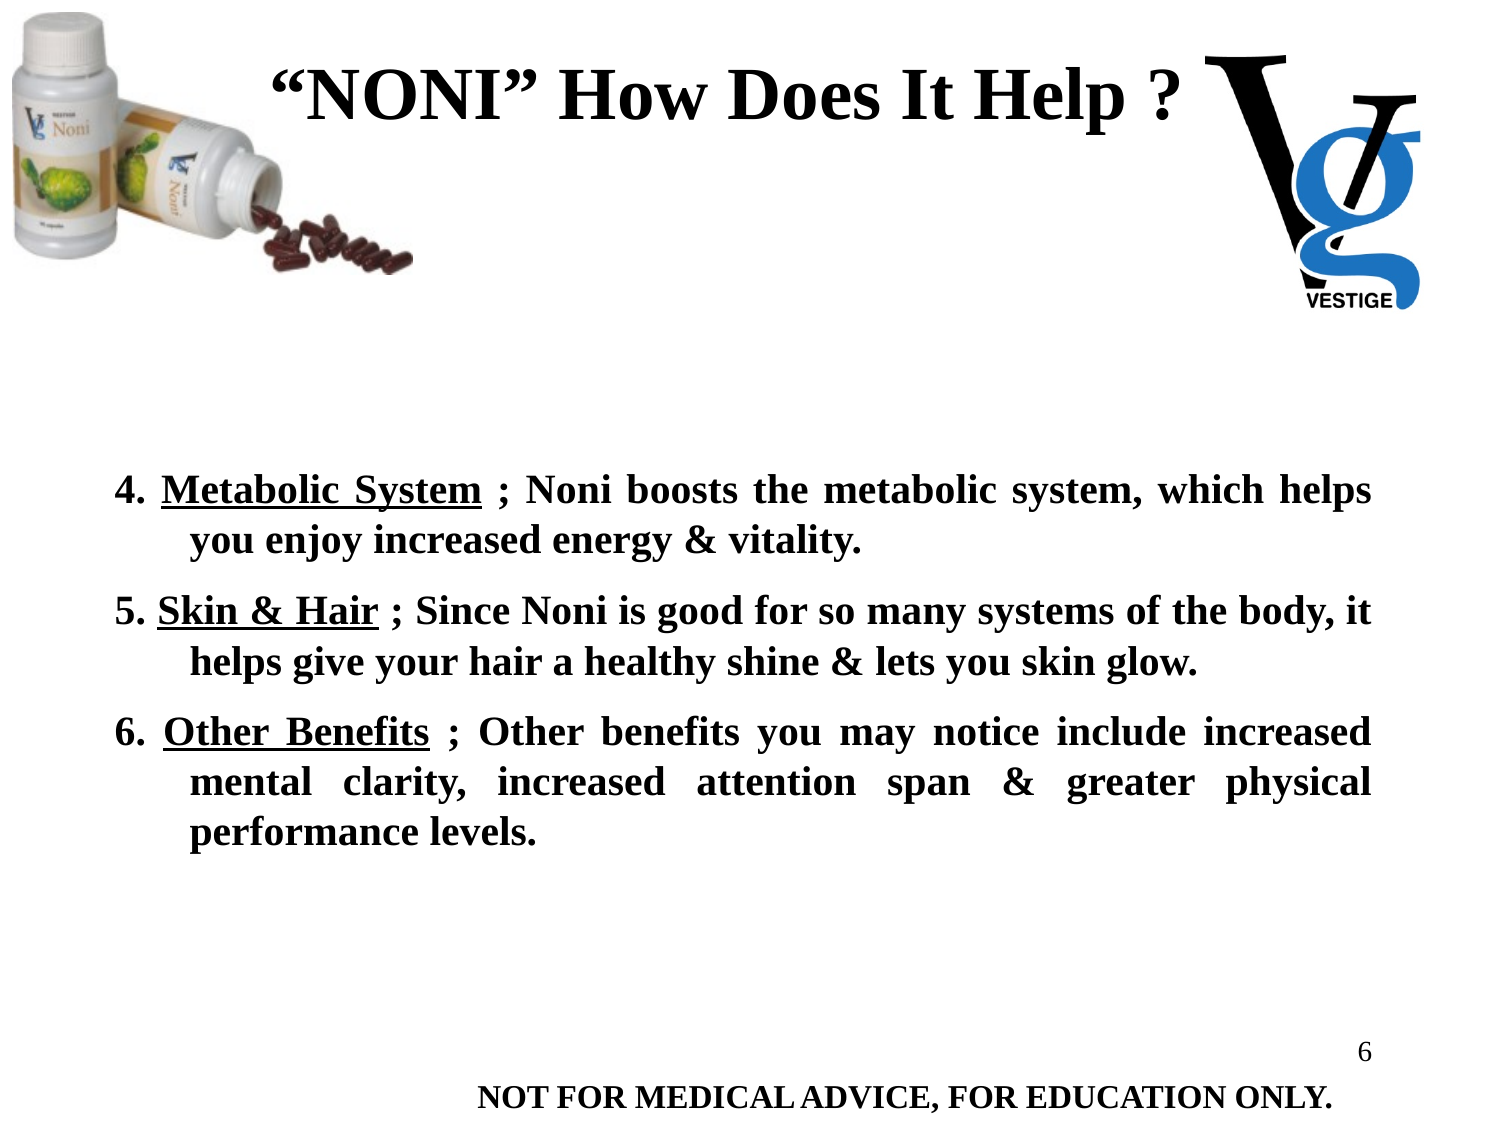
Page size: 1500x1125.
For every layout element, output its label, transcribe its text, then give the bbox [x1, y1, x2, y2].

picture [12, 12, 413, 276]
picture [1205, 55, 1425, 314]
text_box NOT FOR MEDICAL ADVICE, FOR EDUCATION ONLY. [462, 1068, 1388, 1123]
text_box 4. Metabolic System ; Noni boosts the metabolic system, which helps you enjoy increased energy & vitality. 5. Skin & Hair ; Since Noni is good for so many systems of the body, it helps give your hair a healthy shine & lets you skin glow. 6. Other Benefits ; Other benefits you may notice include increased mental clarity, increased attention span & greater physical performance levels. [99, 454, 1388, 862]
text_box “NONI” How Does It Help ? [416, 37, 1200, 143]
slide_number 6 [1074, 1024, 1388, 1068]
